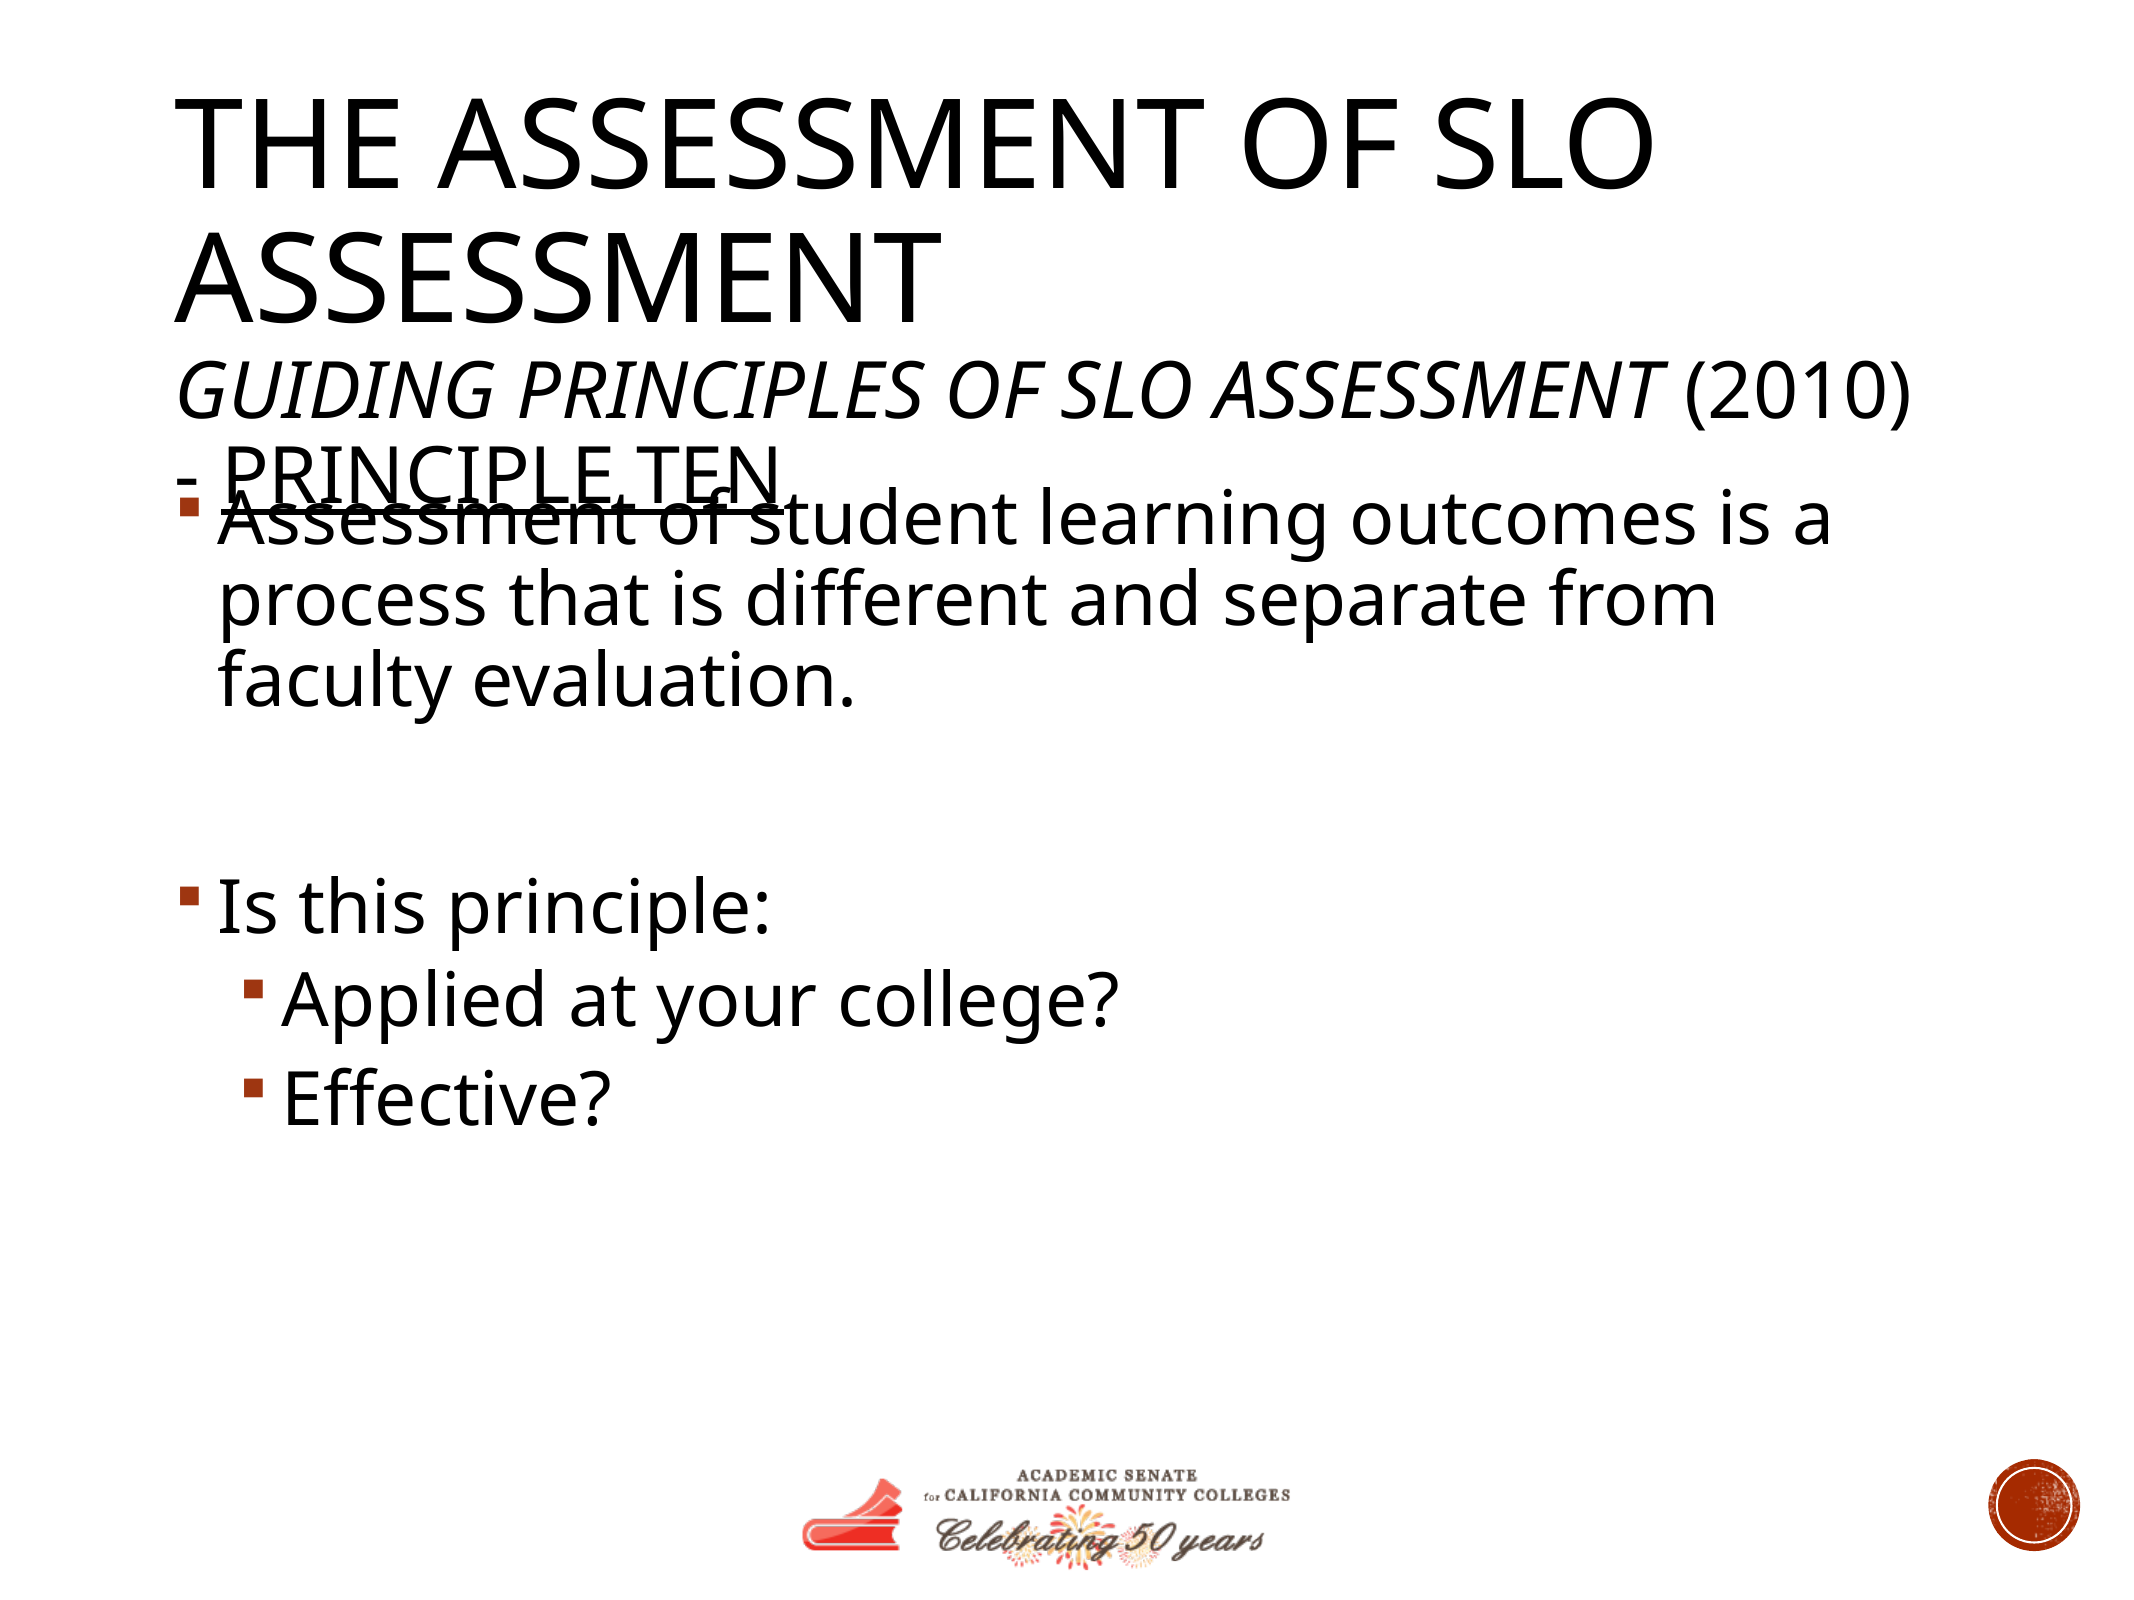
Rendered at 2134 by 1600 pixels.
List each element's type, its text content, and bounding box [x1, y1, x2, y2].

picture [798, 1447, 1335, 1572]
list Assessment of student learning outcomes is a process that is different and separate from faculty evaluation. Is this principle: Applied at your college? Effective? [159, 489, 1974, 1418]
title The Assessment of slo assessment guiding principles of slo assessment (2010) - principle ten [159, 113, 1974, 489]
